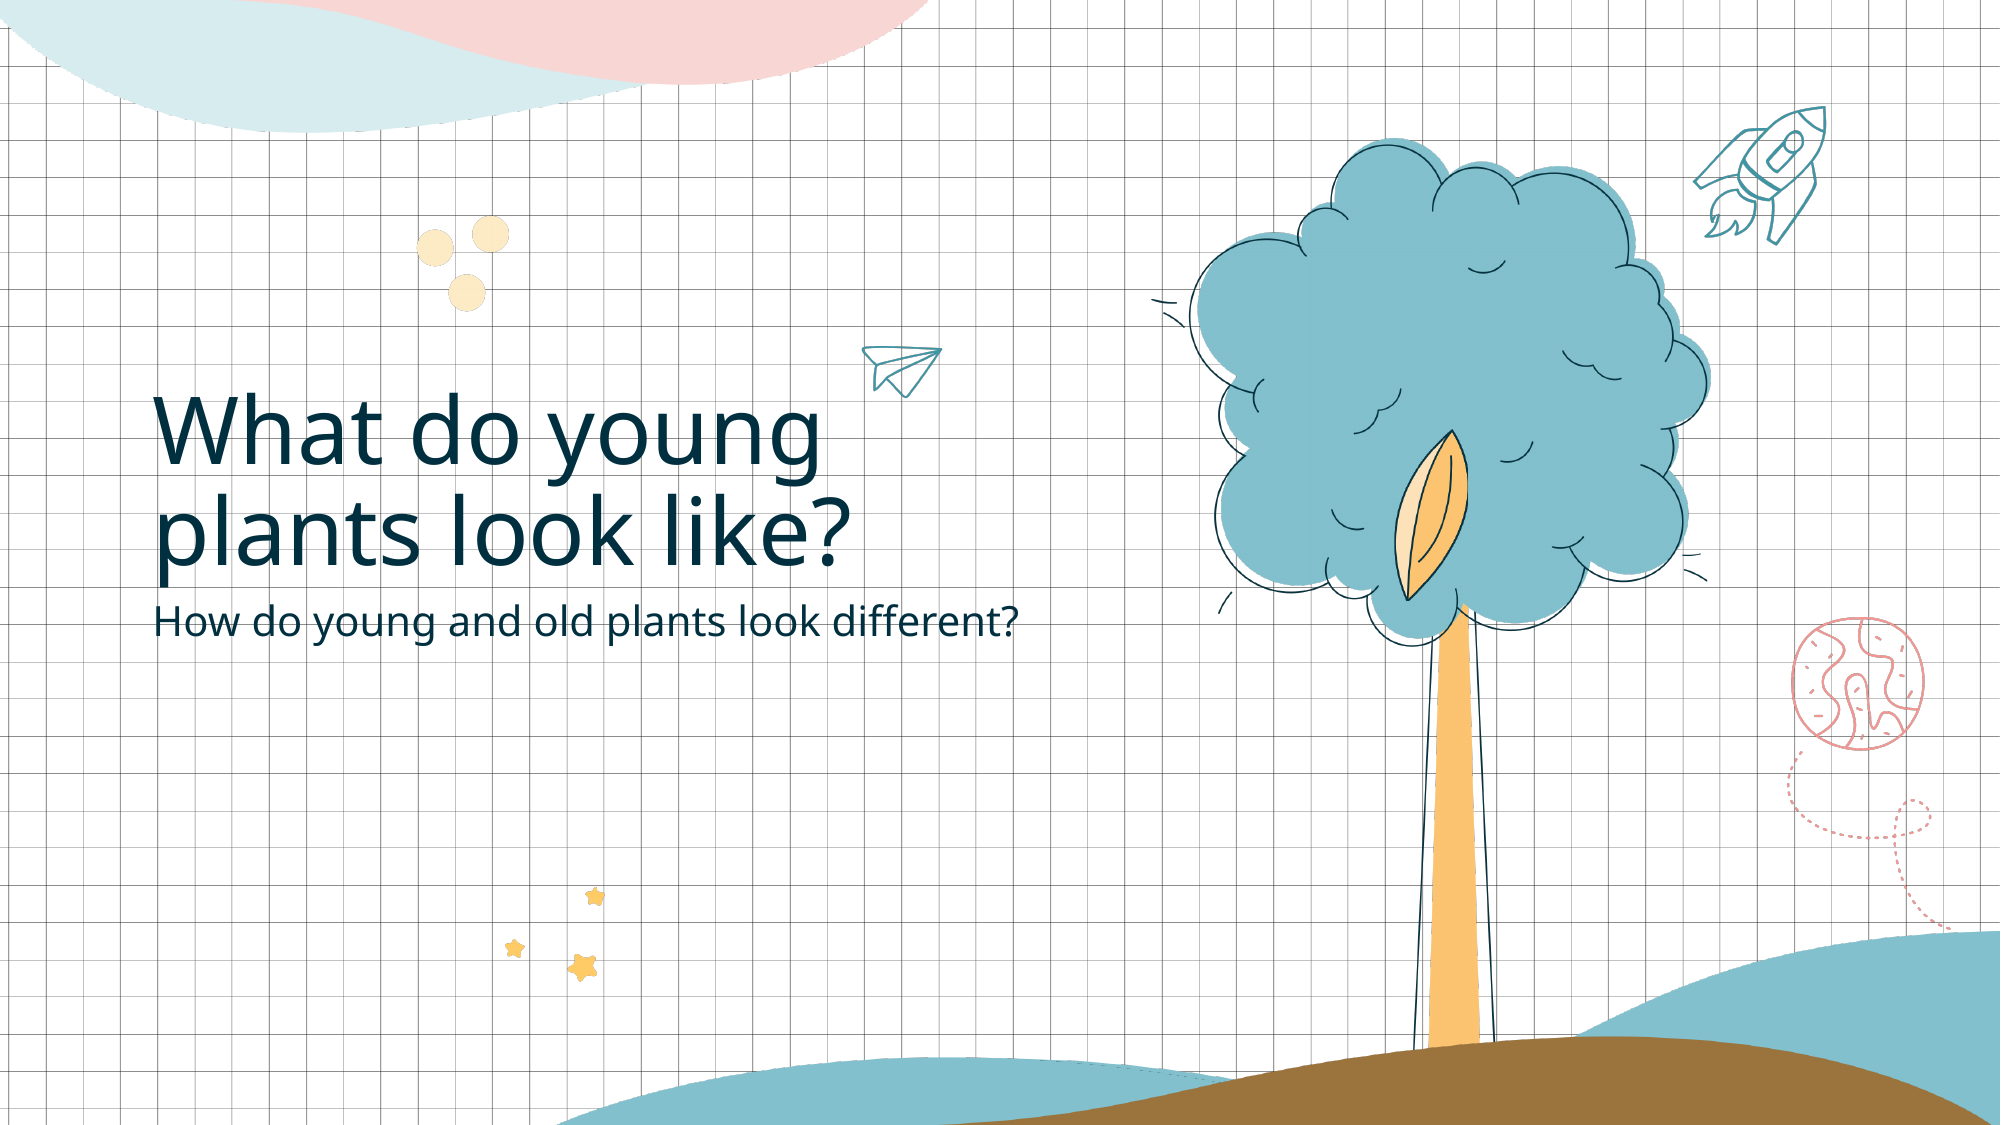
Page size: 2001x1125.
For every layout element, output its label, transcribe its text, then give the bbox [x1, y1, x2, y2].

picture [0, 0, 2000, 1125]
list How do young and old plants look different? [1711, 593, 1766, 904]
title What do young plants look like? [137, 375, 1108, 594]
list How do young and old plants look different? [137, 593, 1151, 904]
